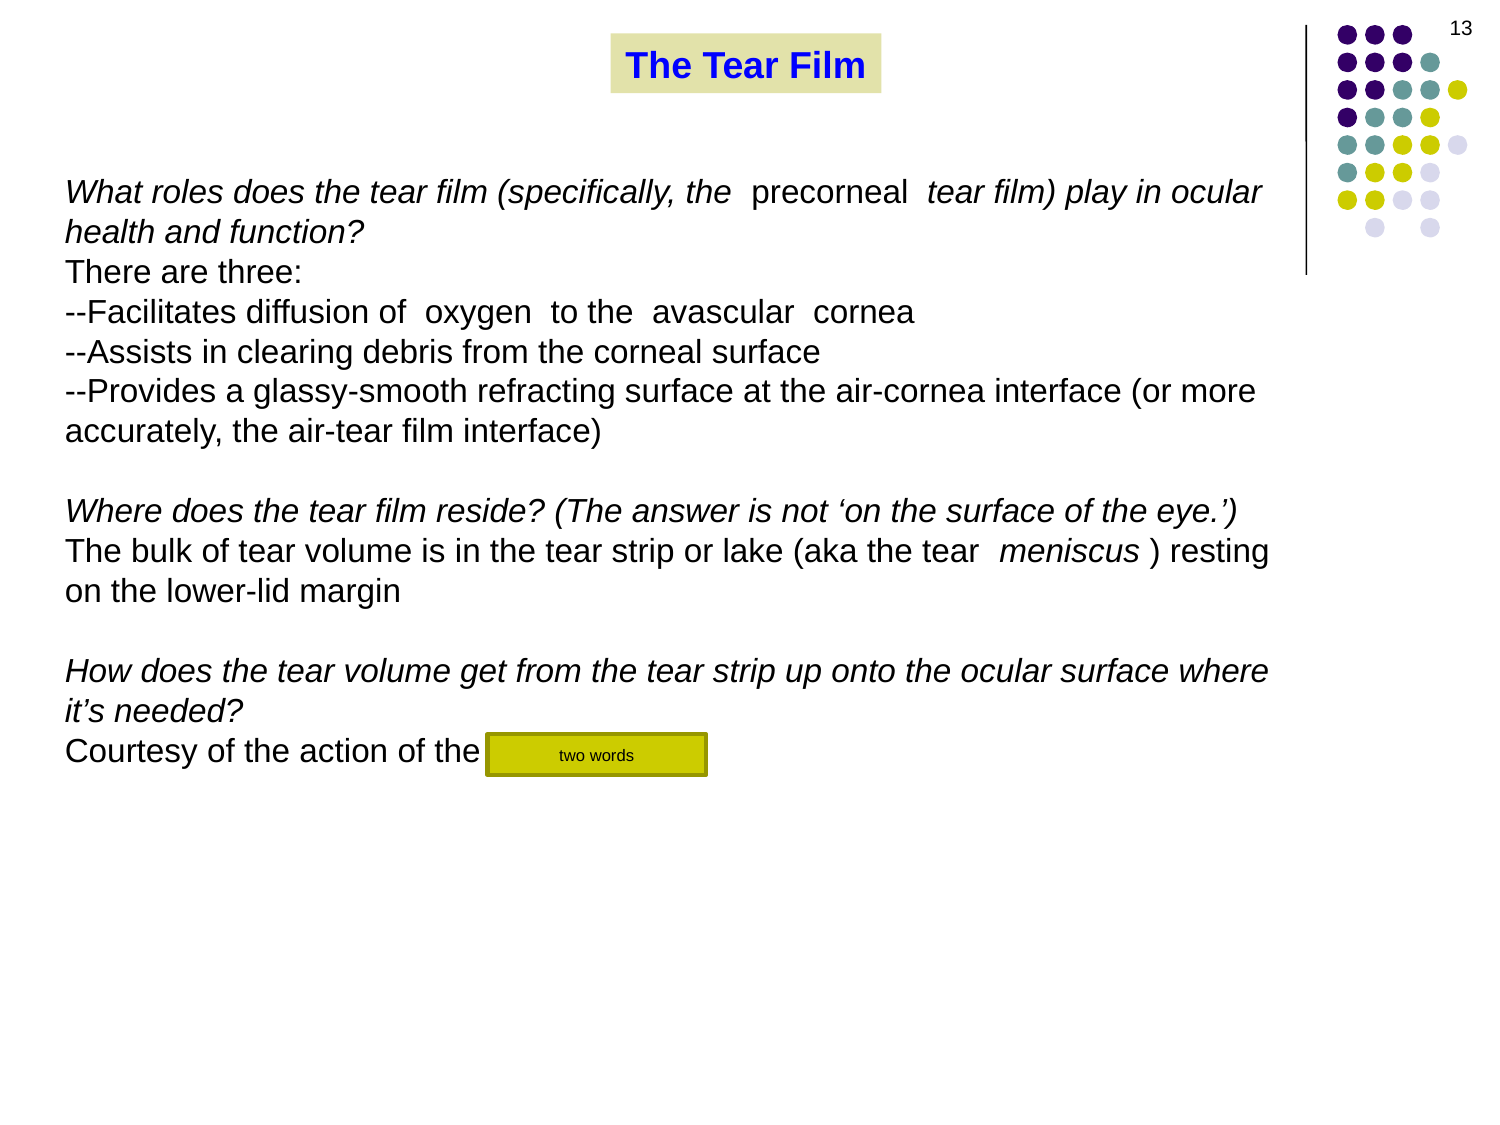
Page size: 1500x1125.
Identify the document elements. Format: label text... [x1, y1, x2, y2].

slide_number 13 [1137, 7, 1488, 83]
text_box What roles does the tear film (specifically, the precorneal tear film) play in ocular health and function? There are three: --Facilitates diffusion of oxygen to the avascular cornea --Assists in clearing debris from the corneal surface --Provides a glassy-smooth refracting surface at the air-cornea interface (or more accurately, the air-tear film interface) Where does the tear film reside? (The answer is not ‘on the surface of the eye.’) The bulk of tear volume is in the tear strip or lake (aka the tear meniscus ) resting on the lower-lid margin How does the tear volume get from the tear strip up onto the ocular surface where it’s needed? Courtesy of the action of the upper lid (UL) [49, 162, 1298, 777]
text_box two words [485, 732, 708, 777]
text_box The Tear Film [610, 33, 882, 94]
